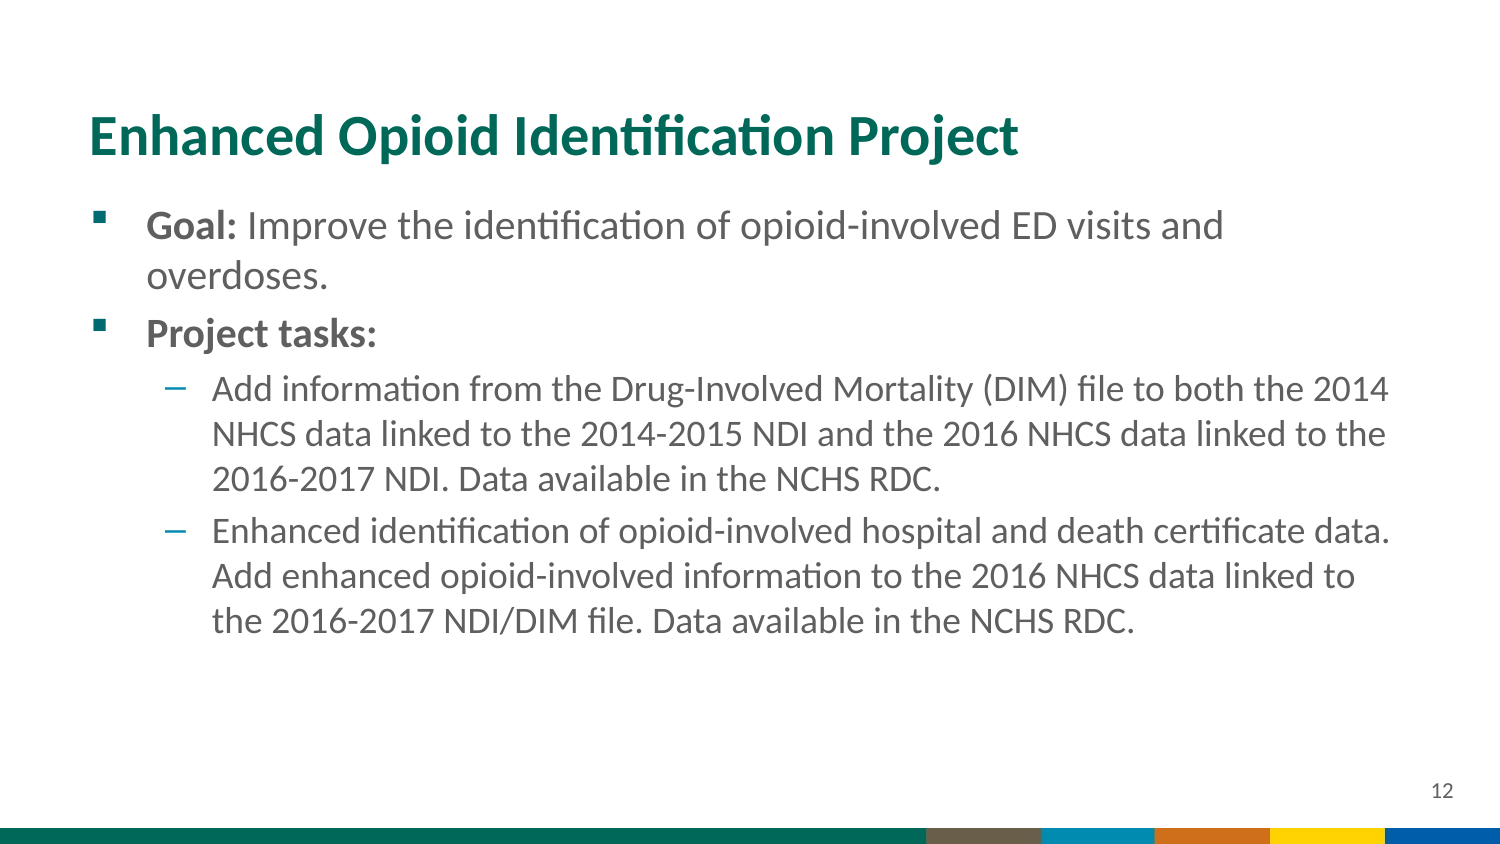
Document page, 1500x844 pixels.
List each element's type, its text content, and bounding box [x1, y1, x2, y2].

picture [1154, 828, 1500, 844]
title Enhanced Opioid Identification Project [75, 33, 1425, 175]
picture [0, 828, 1042, 844]
list Goal: Improve the identification of opioid-involved ED visits and overdoses. Project tasks: Add information from the Drug-Involved Mortality (DIM) file to both the 2014 NHCS data linked to the 2014-2015 NDI and the 2016 NHCS data linked to the 2016-2017 NDI. Data available in the NCHS RDC. Enhanced identification of opioid-involved hospital and death certificate data. Add enhanced opioid-involved information to the 2016 NHCS data linked to the 2016-2017 NDI/DIM file. Data available in the NCHS RDC. [75, 190, 1425, 739]
